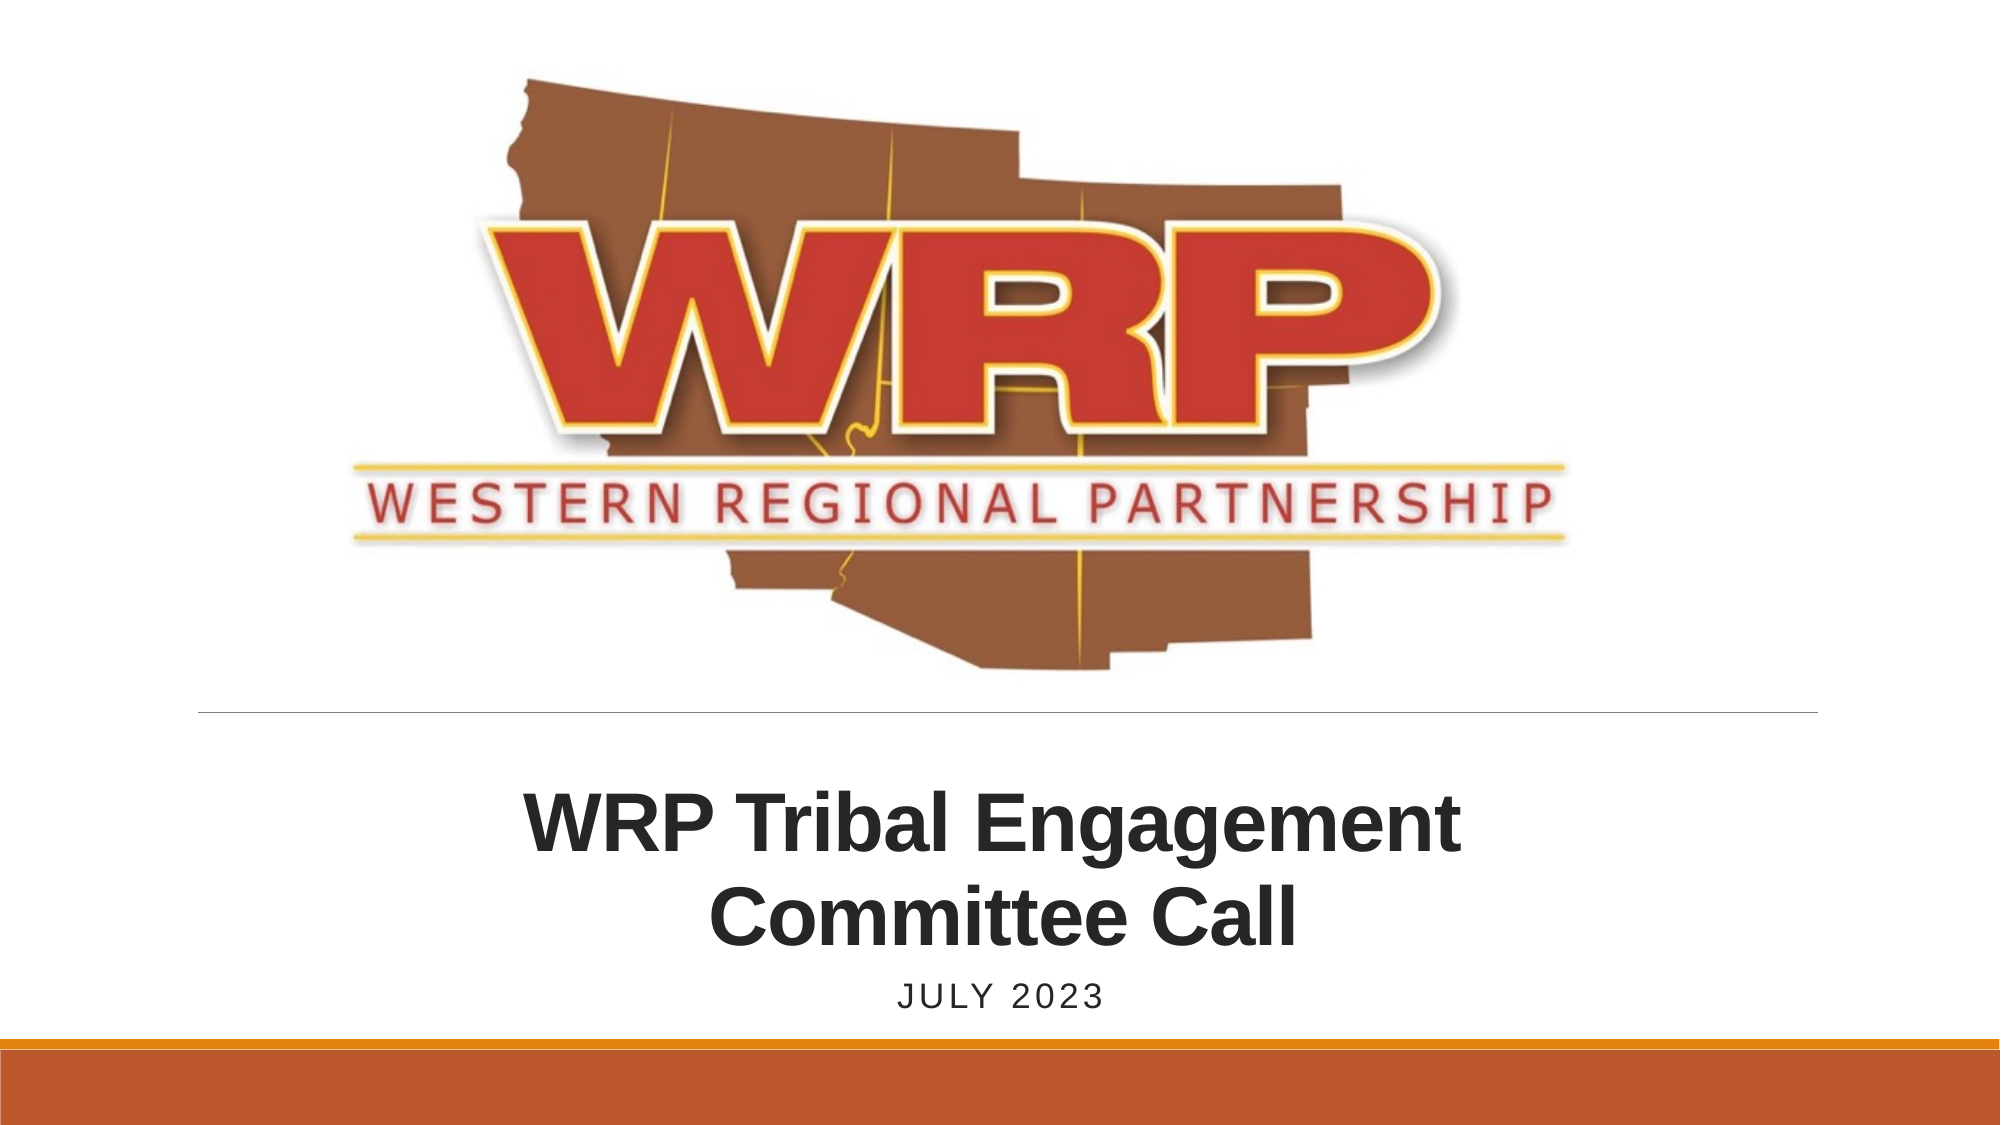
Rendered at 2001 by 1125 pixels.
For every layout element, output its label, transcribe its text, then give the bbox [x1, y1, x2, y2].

picture [327, 69, 1600, 696]
text_box WRP Tribal Engagement Committee Call [196, 746, 1813, 971]
subtitle July 2023 [327, 970, 1673, 1055]
